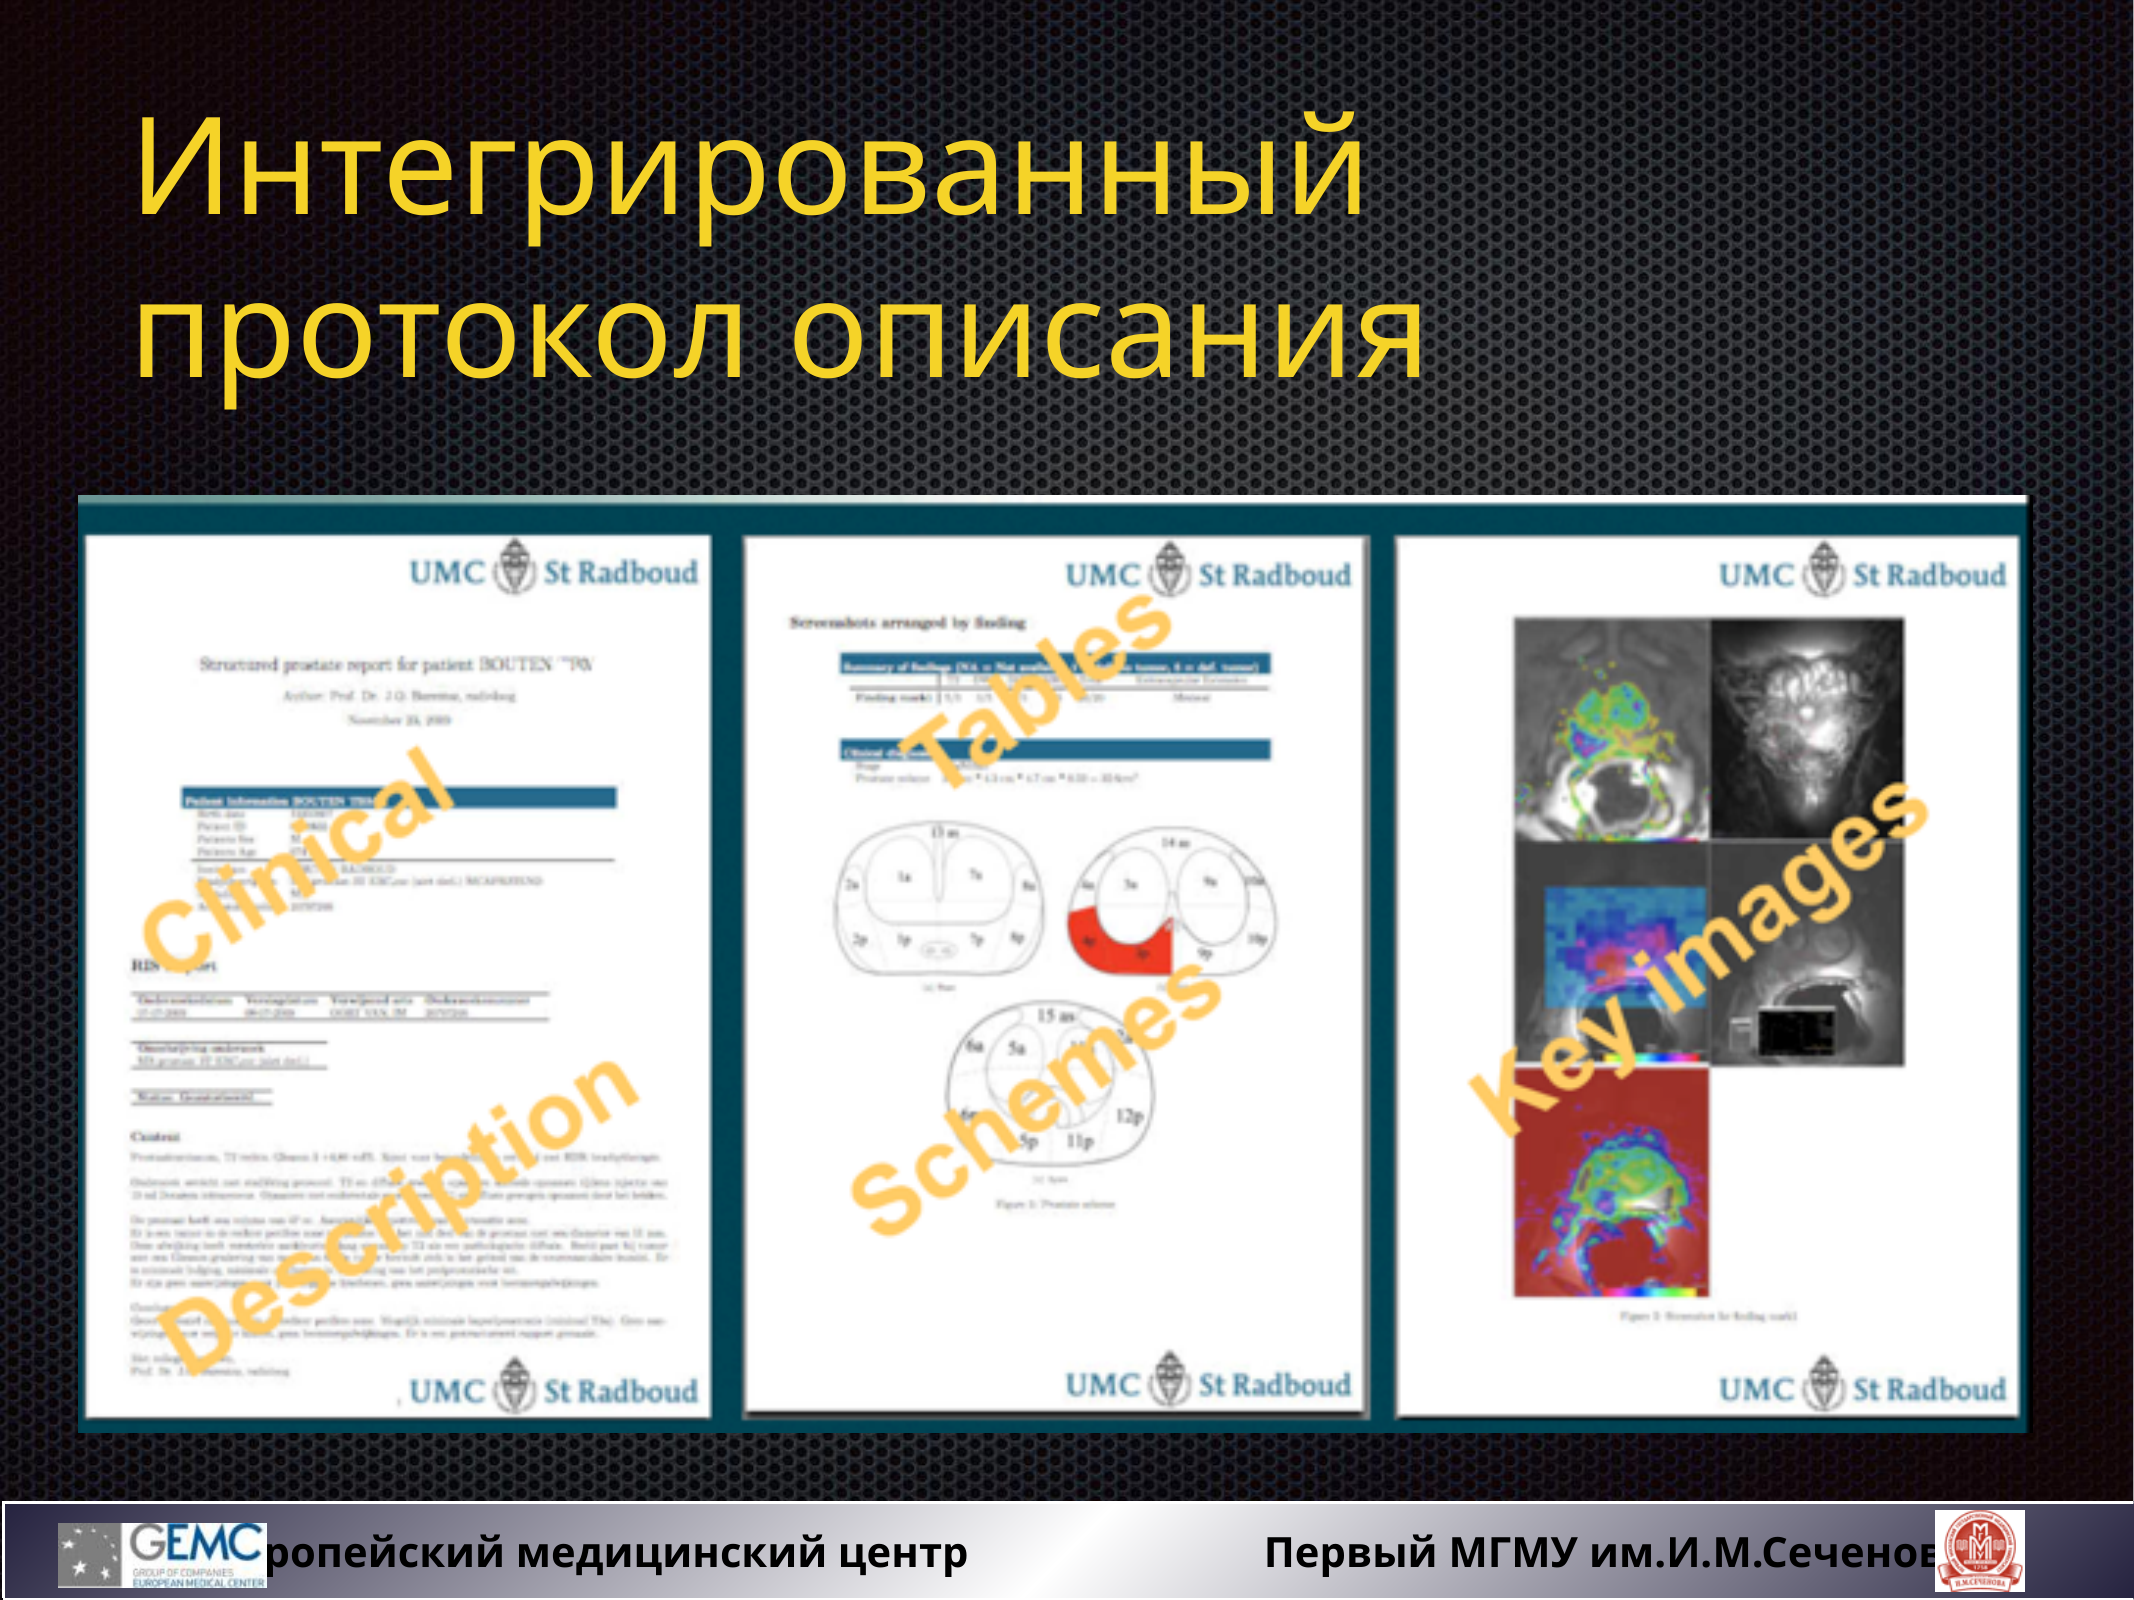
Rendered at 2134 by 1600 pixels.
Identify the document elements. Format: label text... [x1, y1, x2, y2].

picture [0, 0, 2134, 1600]
picture [58, 1523, 267, 1588]
title Интегрированный протокол описания [128, 41, 2005, 443]
picture [1935, 1510, 2025, 1592]
